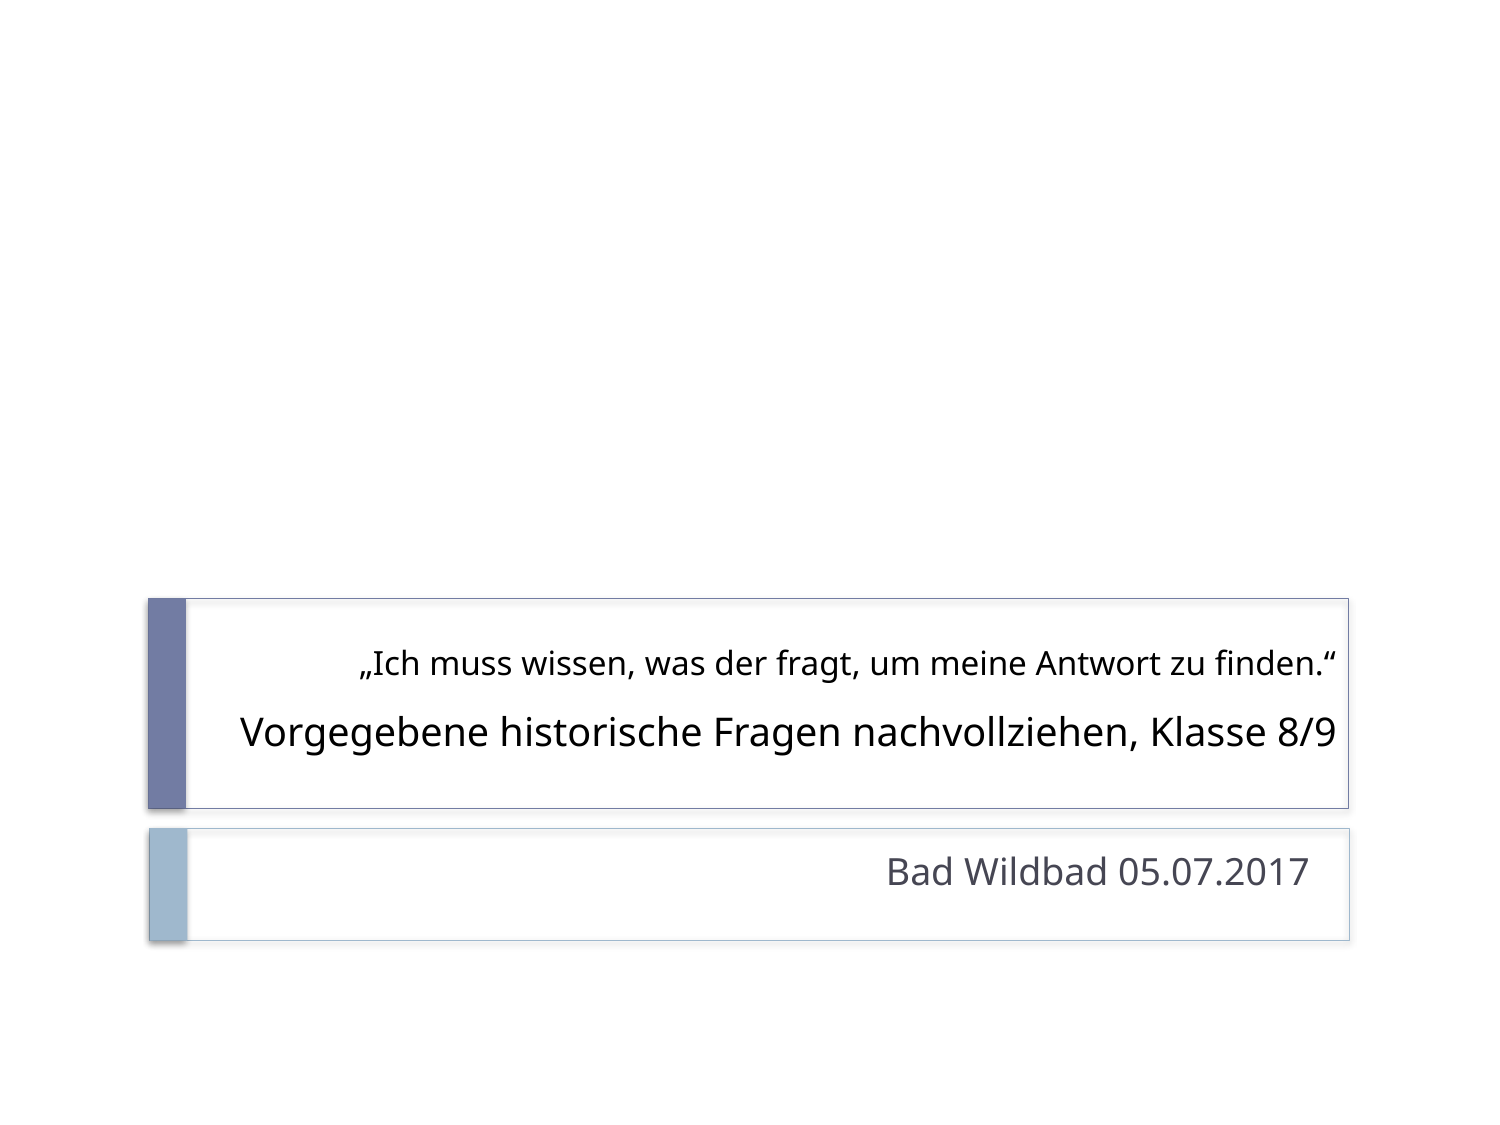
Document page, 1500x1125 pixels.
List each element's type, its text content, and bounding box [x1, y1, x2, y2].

subtitle Bad Wildbad 05.07.2017 [200, 840, 1325, 929]
title „Ich muss wissen, was der fragt, um meine Antwort zu finden.“ Vorgegebene historische Fragen nachvollziehen, Klasse 8/9 [147, 609, 1353, 800]
